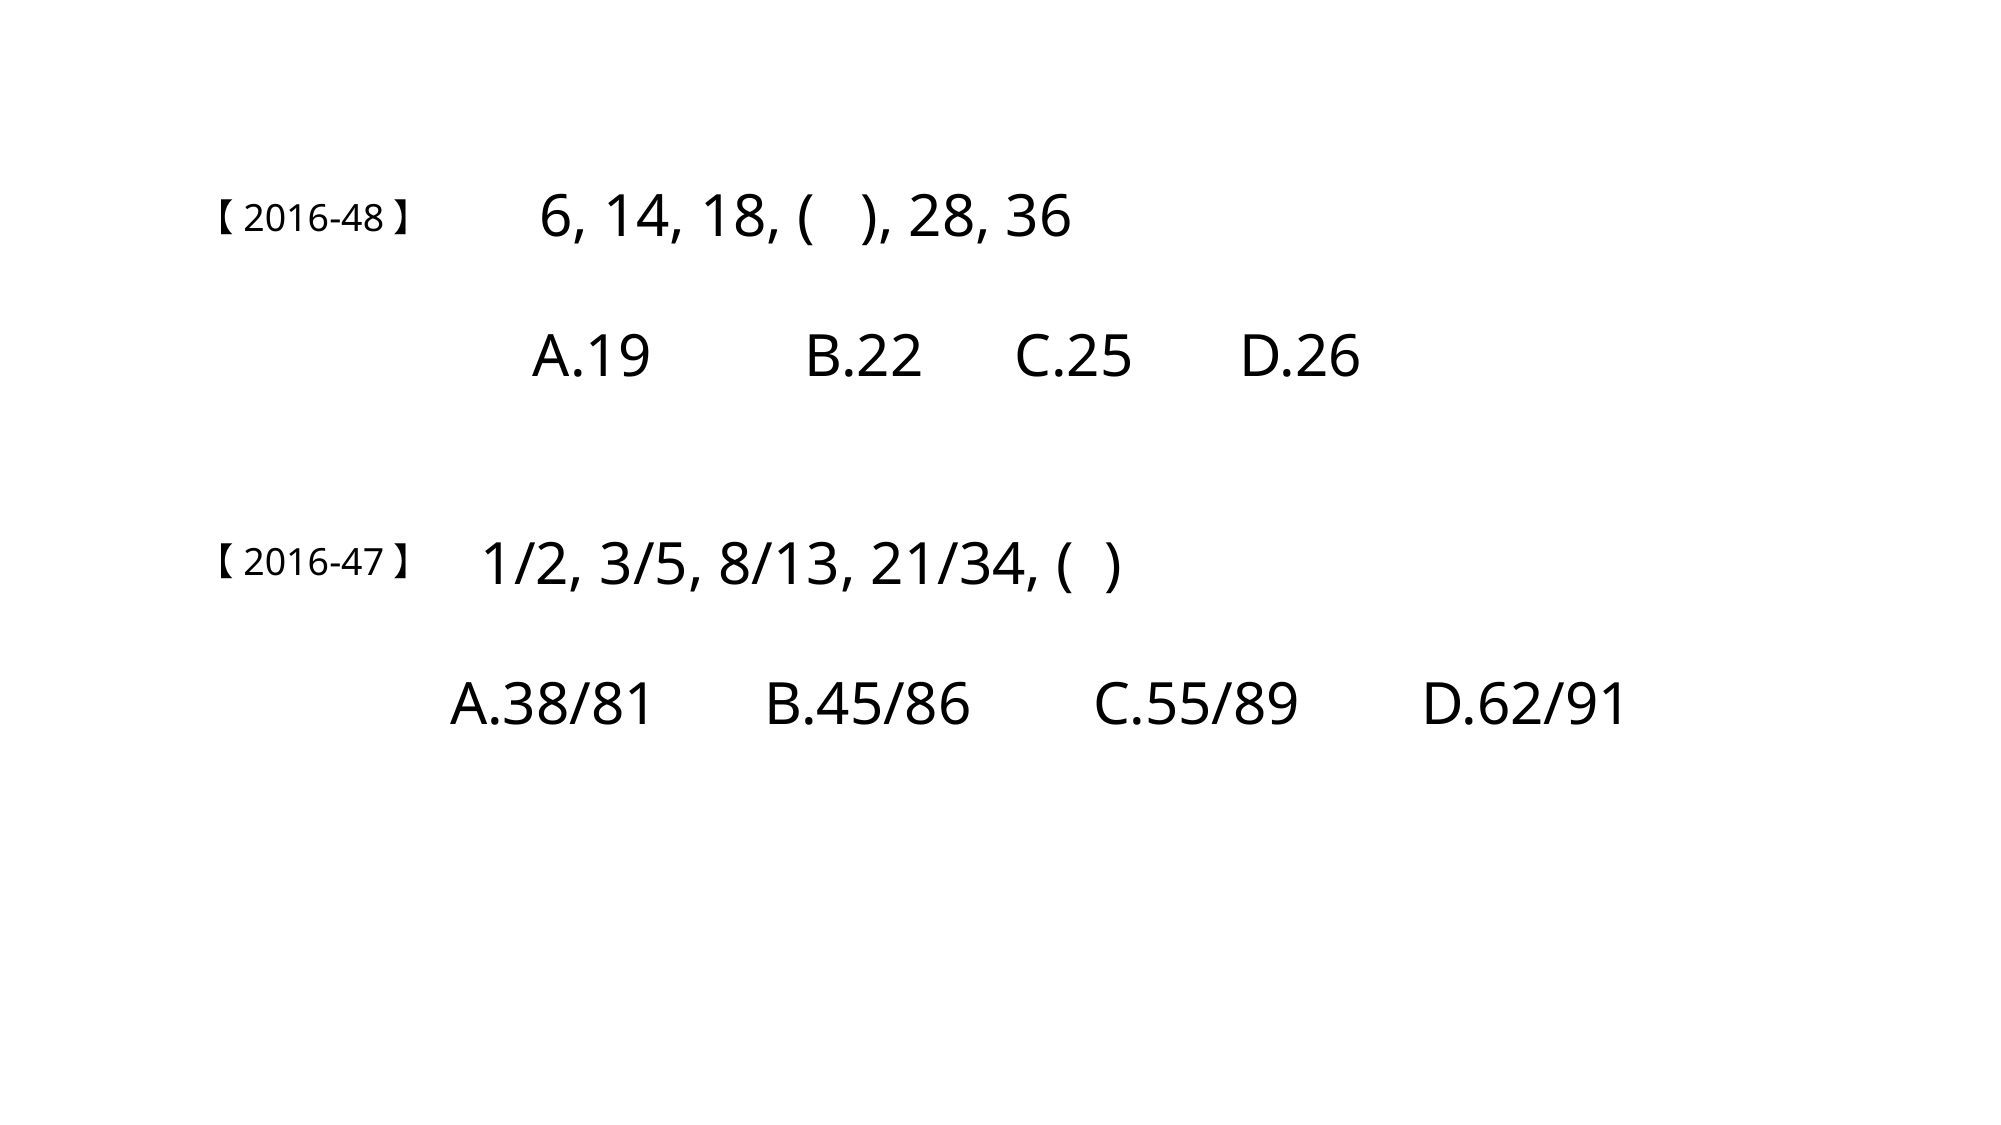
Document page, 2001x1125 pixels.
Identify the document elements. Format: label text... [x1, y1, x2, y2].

text_box 【2016-47】 [182, 530, 446, 591]
text_box 6, 14, 18, ( ), 28, 36 A.19 B.22 C.25 D.26 [518, 171, 1834, 466]
text_box 【2016-48】 [182, 186, 446, 246]
text_box 1/2, 3/5, 8/13, 21/34, ( ) A.38/81 B.45/86 C.55/89 D.62/91 [435, 518, 2000, 744]
